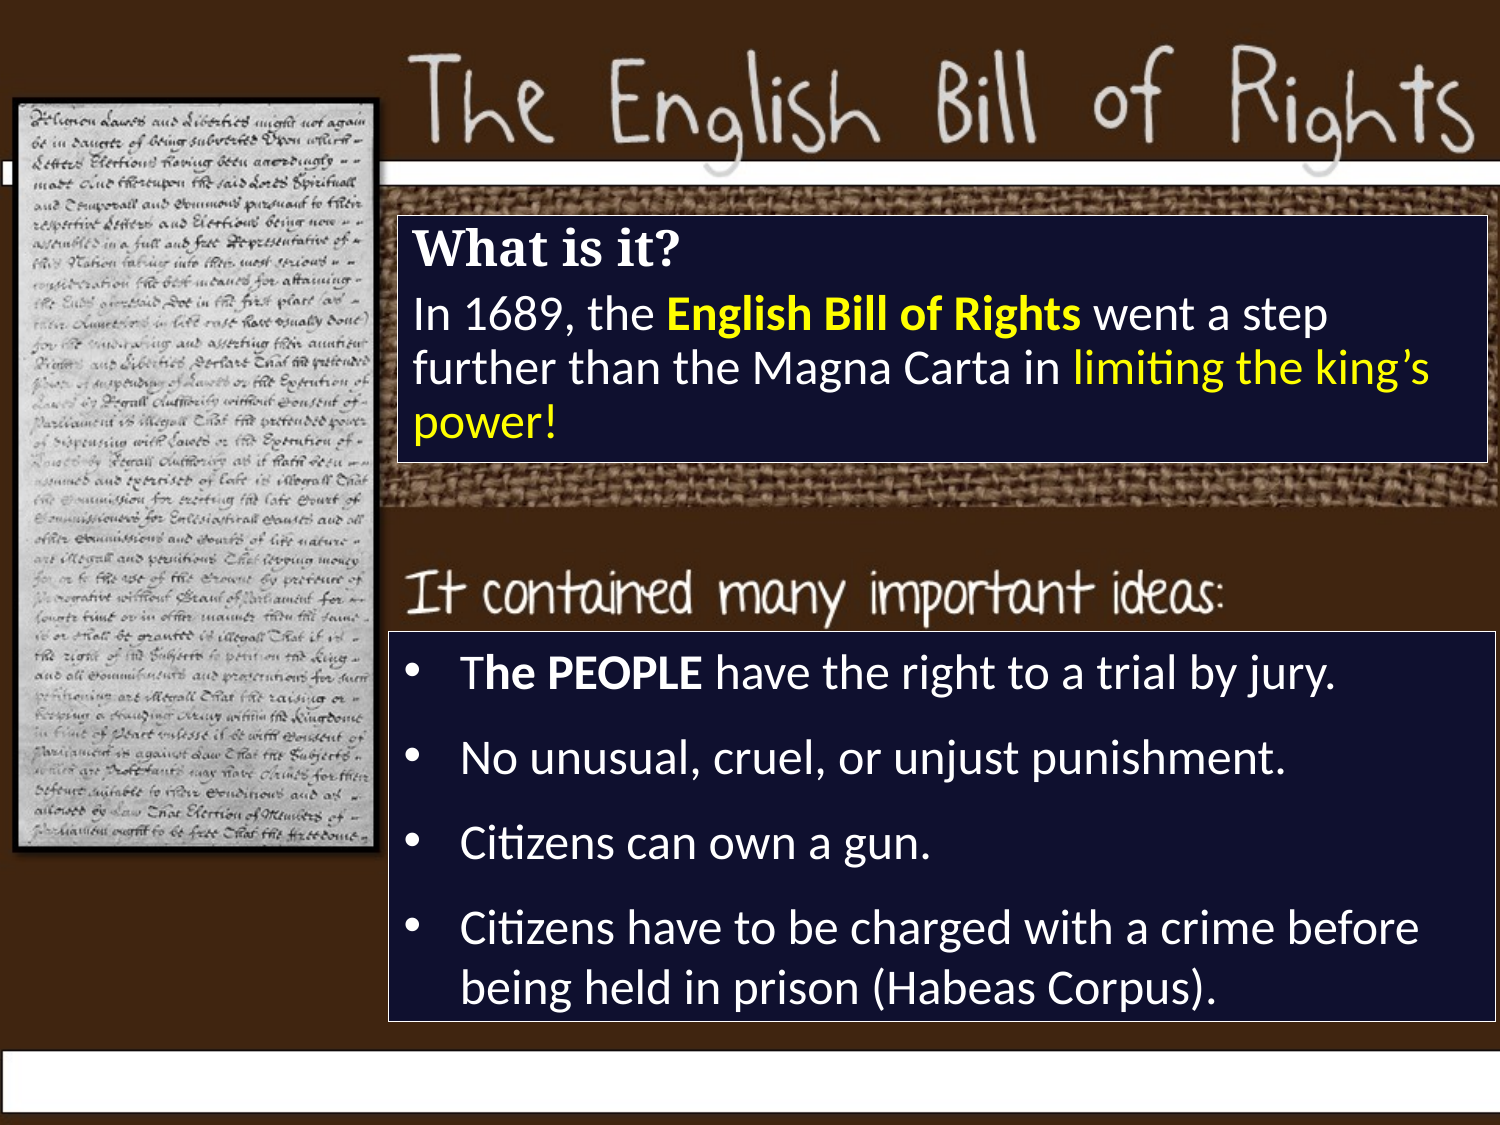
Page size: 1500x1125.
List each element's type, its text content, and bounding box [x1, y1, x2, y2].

text_box The PEOPLE have the right to a trial by jury. No unusual, cruel, or unjust punishment. Citizens can own a gun. Citizens have to be charged with a crime before being held in prison (Habeas Corpus). [388, 631, 1496, 1022]
text_box What is it? In 1689, the English Bill of Rights went a step further than the Magna Carta in limiting the king’s power! [397, 215, 1488, 463]
picture [0, 0, 1500, 1125]
